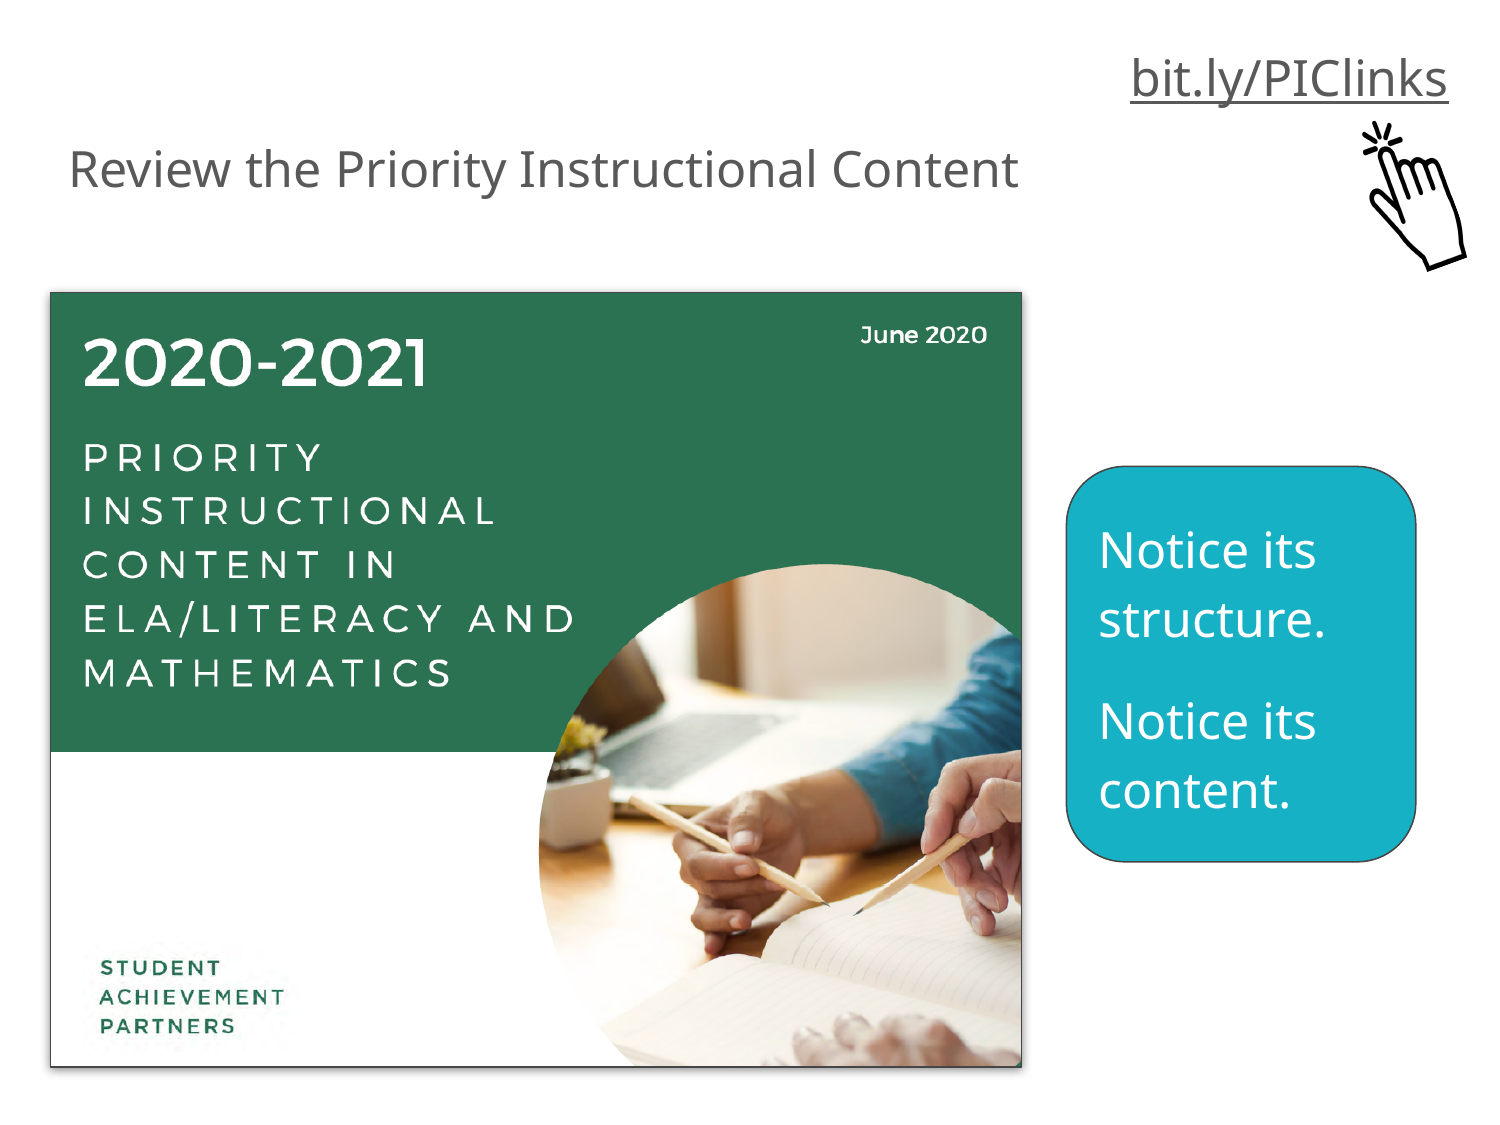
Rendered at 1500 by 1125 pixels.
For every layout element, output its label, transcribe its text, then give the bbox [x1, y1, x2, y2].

text_box bit.ly/PIClinks [775, 31, 1477, 130]
text_box Notice its structure. Notice its content. [1066, 466, 1416, 862]
title Review the Priority Instructional Content [53, 105, 1349, 231]
picture [50, 292, 1022, 1067]
picture [1330, 105, 1473, 287]
